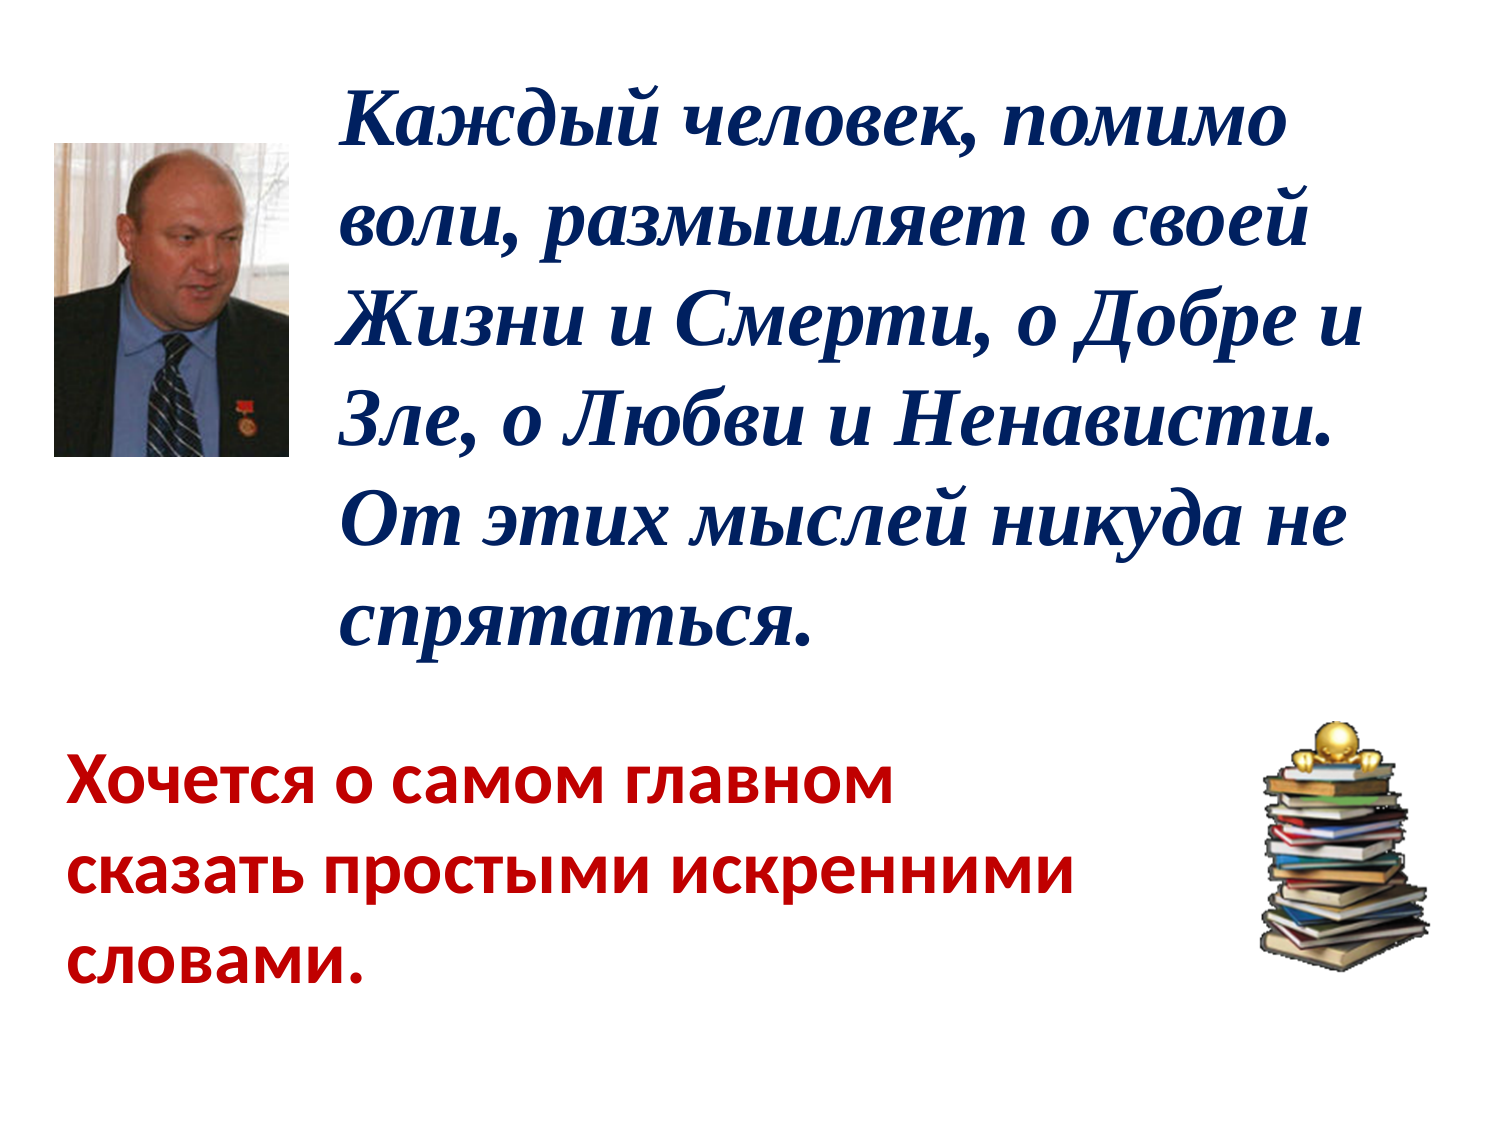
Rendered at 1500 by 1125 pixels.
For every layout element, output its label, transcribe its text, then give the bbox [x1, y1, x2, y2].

picture [53, 143, 289, 458]
picture [1257, 720, 1434, 986]
text_box Каждый человек, помимо воли, размышляет о своей Жизни и Смерти, о Добре и Зле, о Любви и Ненависти. От этих мыслей никуда не спрятаться. [324, 54, 1447, 770]
text_box Хочется о самом главном сказать простыми искренними словами. [51, 721, 1136, 1006]
